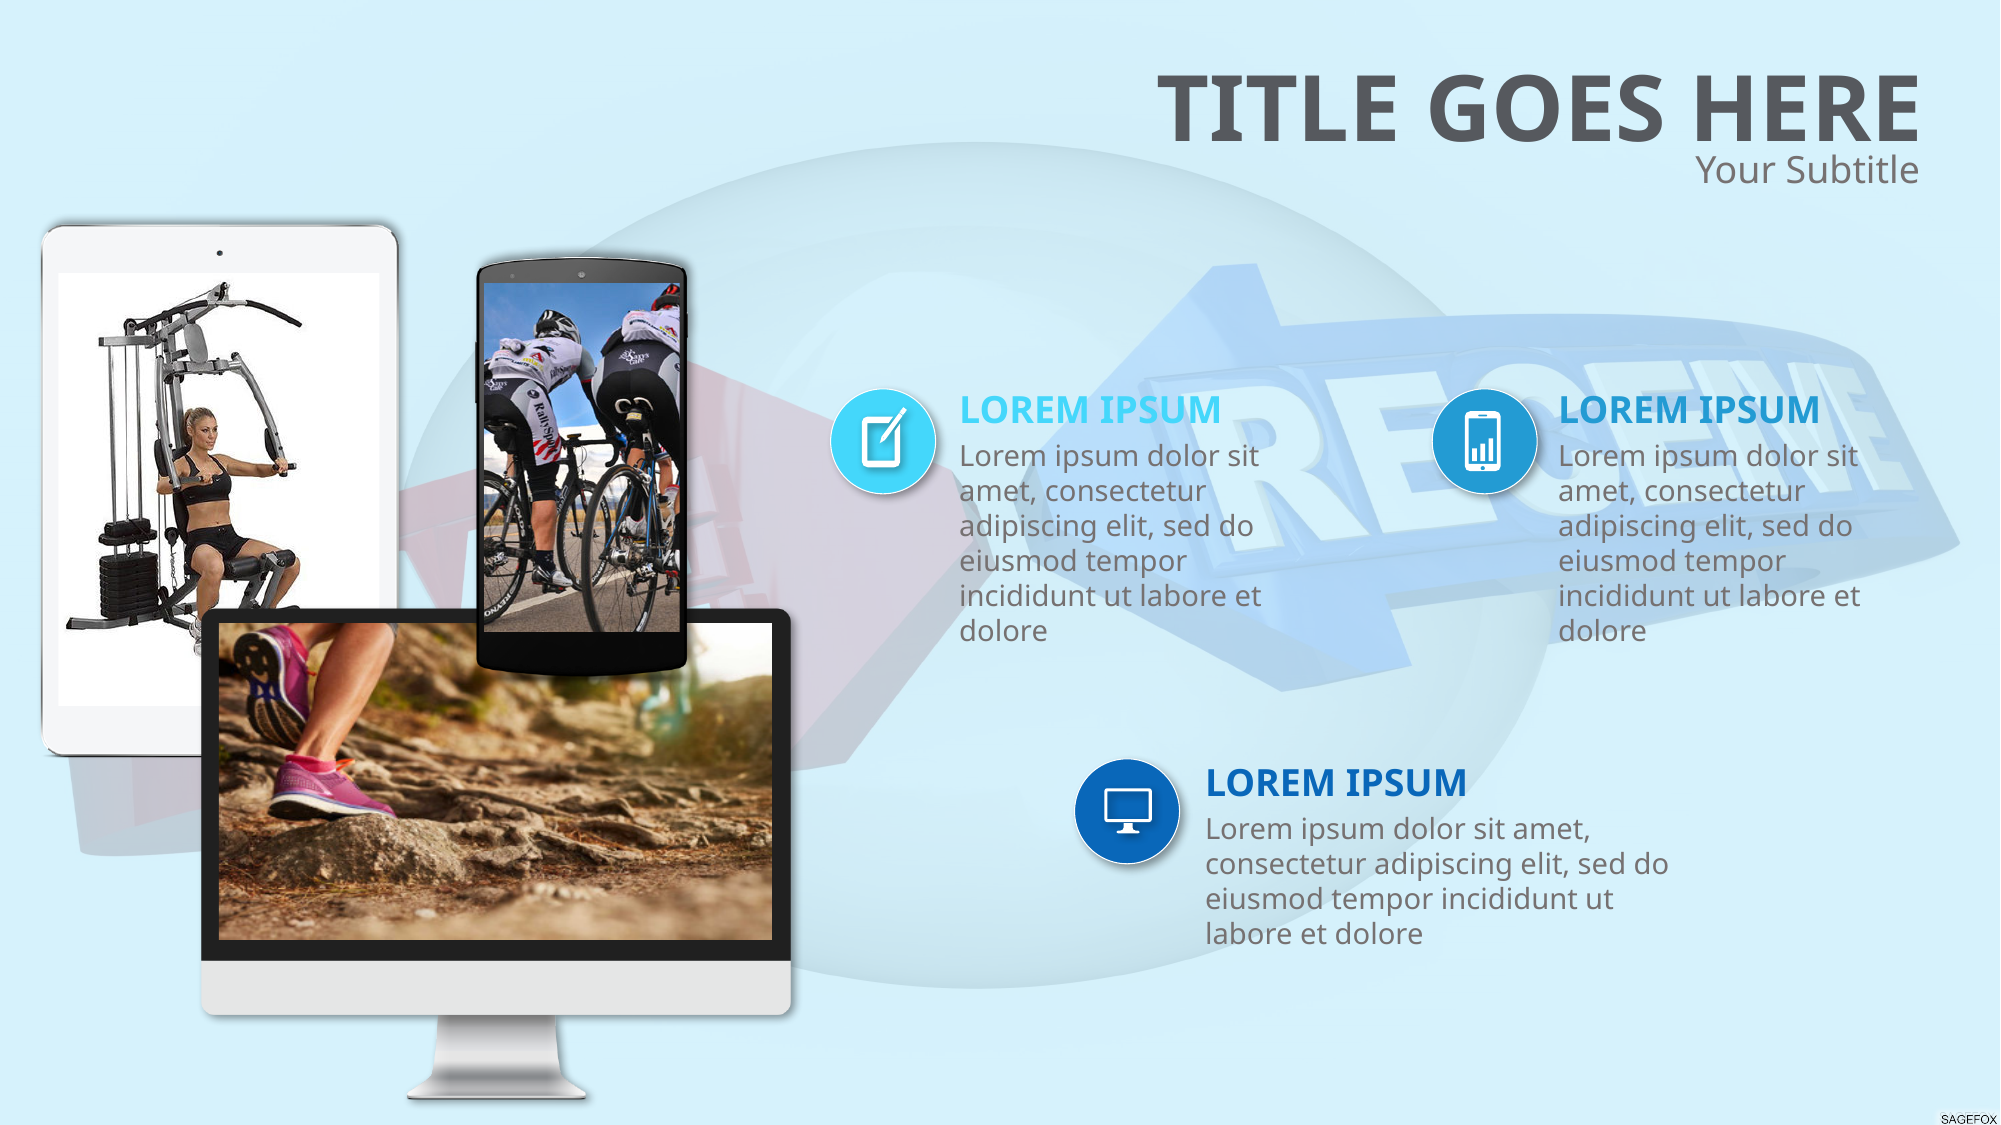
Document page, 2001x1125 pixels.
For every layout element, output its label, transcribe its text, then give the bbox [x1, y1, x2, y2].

text_box [1073, 757, 1181, 865]
text_box LOREM IPSUM Lorem ipsum dolor sit amet, consectetur adipiscing elit, sed do eiusmod tempor incididunt ut labore et dolore [1548, 381, 1894, 653]
text_box [1431, 387, 1539, 495]
text_box LOREM IPSUM Lorem ipsum dolor sit amet, consectetur adipiscing elit, sed do eiusmod tempor incididunt ut labore et dolore [949, 381, 1295, 653]
picture [1938, 1114, 1999, 1125]
text_box [861, 407, 907, 468]
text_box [1464, 411, 1501, 472]
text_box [1035, 42, 1939, 199]
text_box [829, 387, 937, 495]
text_box [1104, 788, 1152, 834]
picture [0, 205, 815, 1124]
text_box LOREM IPSUM Lorem ipsum dolor sit amet, consectetur adipiscing elit, sed do eiusmod tempor incididunt ut labore et dolore [1194, 754, 1705, 955]
